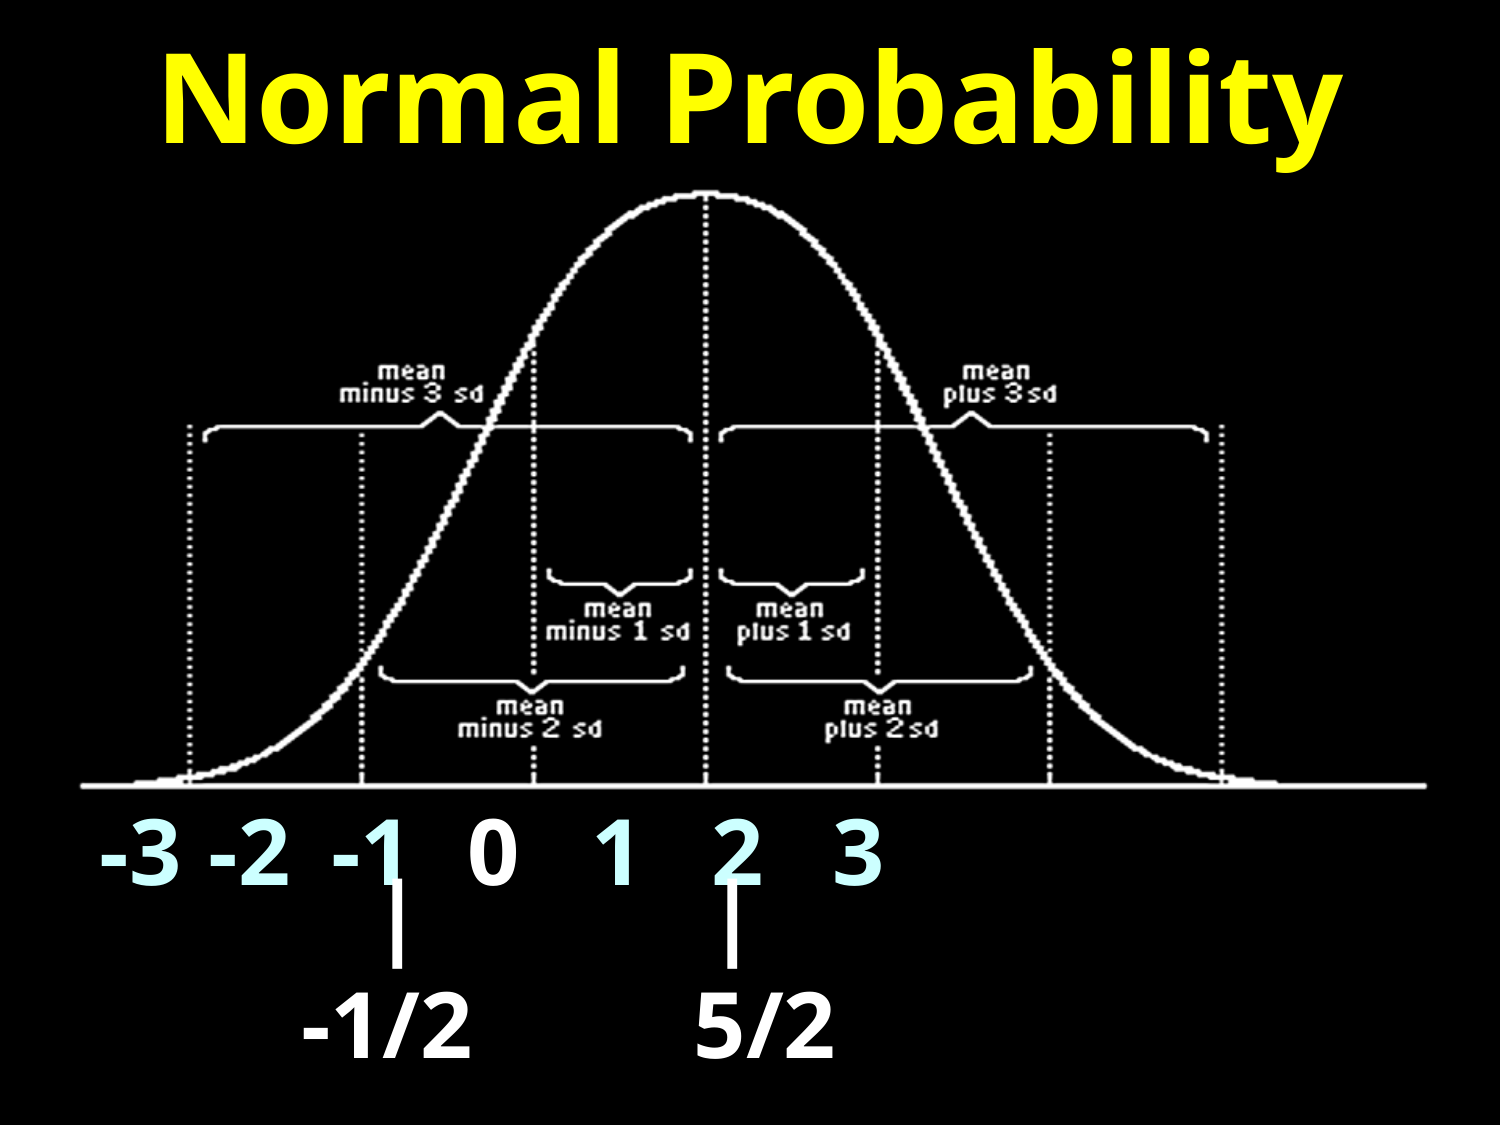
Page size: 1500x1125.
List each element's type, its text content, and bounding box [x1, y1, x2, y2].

title Normal Probability [0, 0, 1500, 188]
picture [62, 162, 1438, 835]
text_box | | -1/2 5/2 [24, 849, 1488, 1085]
text_box -3 -2 -1 0 1 2 3 [37, 786, 1500, 912]
